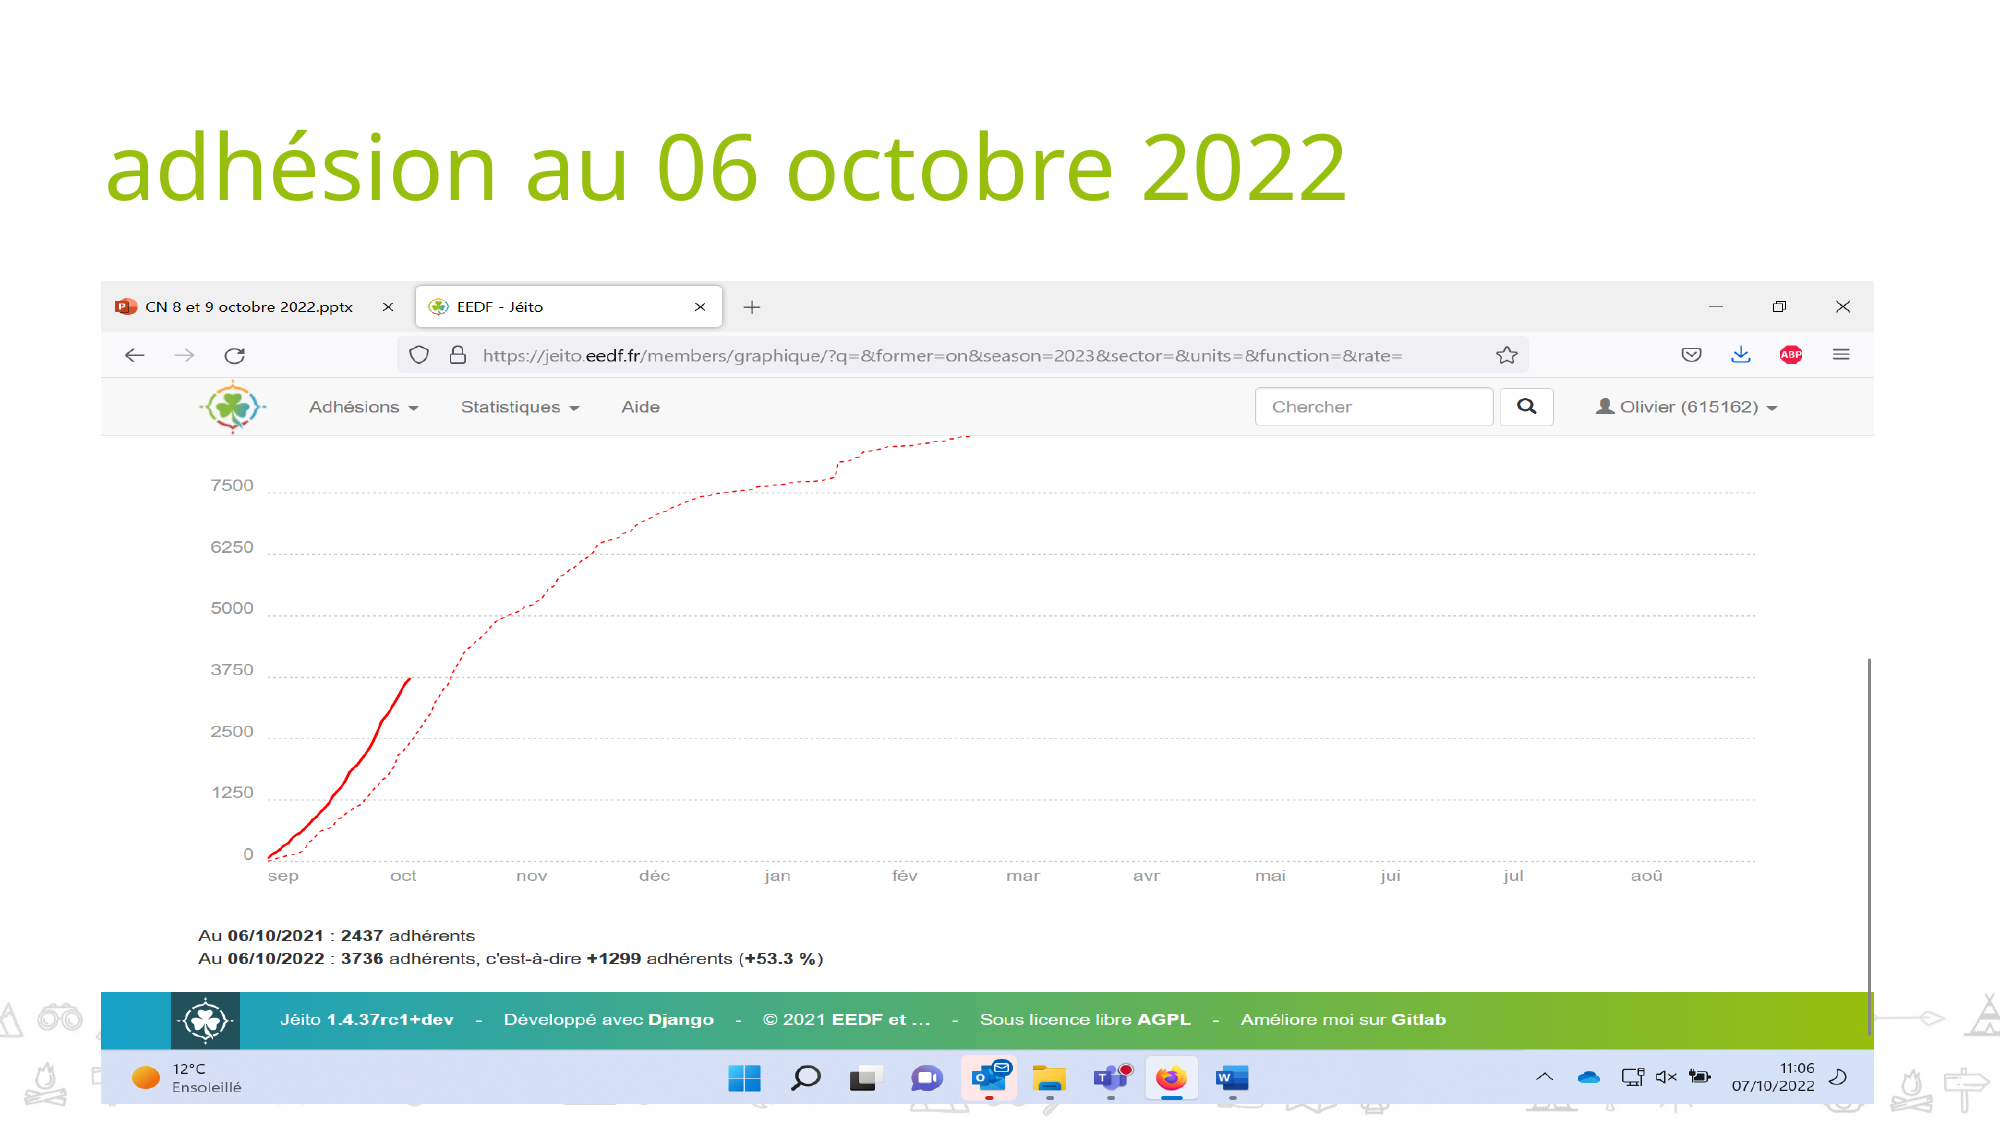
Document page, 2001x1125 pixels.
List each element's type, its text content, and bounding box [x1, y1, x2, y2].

title adhésion au 06 octobre 2022 [89, 59, 1972, 281]
picture [0, 281, 2000, 1125]
